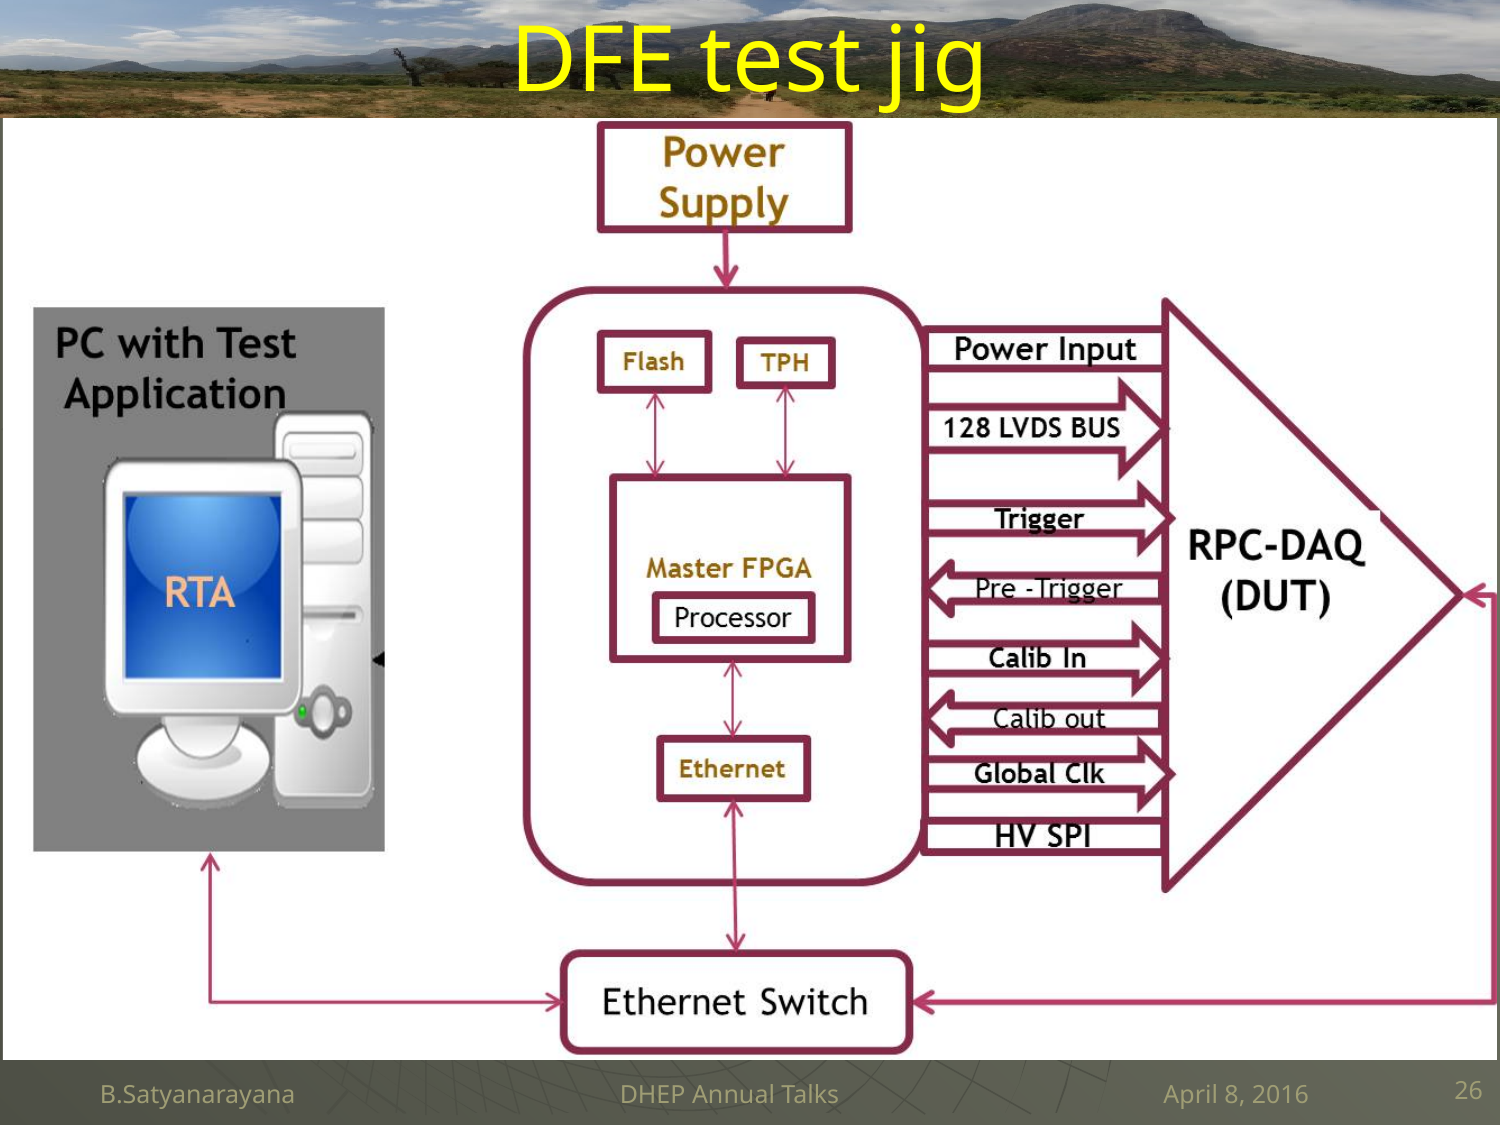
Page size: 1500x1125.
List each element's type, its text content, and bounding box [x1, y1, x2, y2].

title DFE test jig [0, 0, 1500, 119]
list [2, 117, 1498, 1060]
footer B.Satyanarayana DHEP Annual Talks April 8, 2016 [0, 1068, 1412, 1117]
slide_number 26 [1420, 1068, 1499, 1117]
